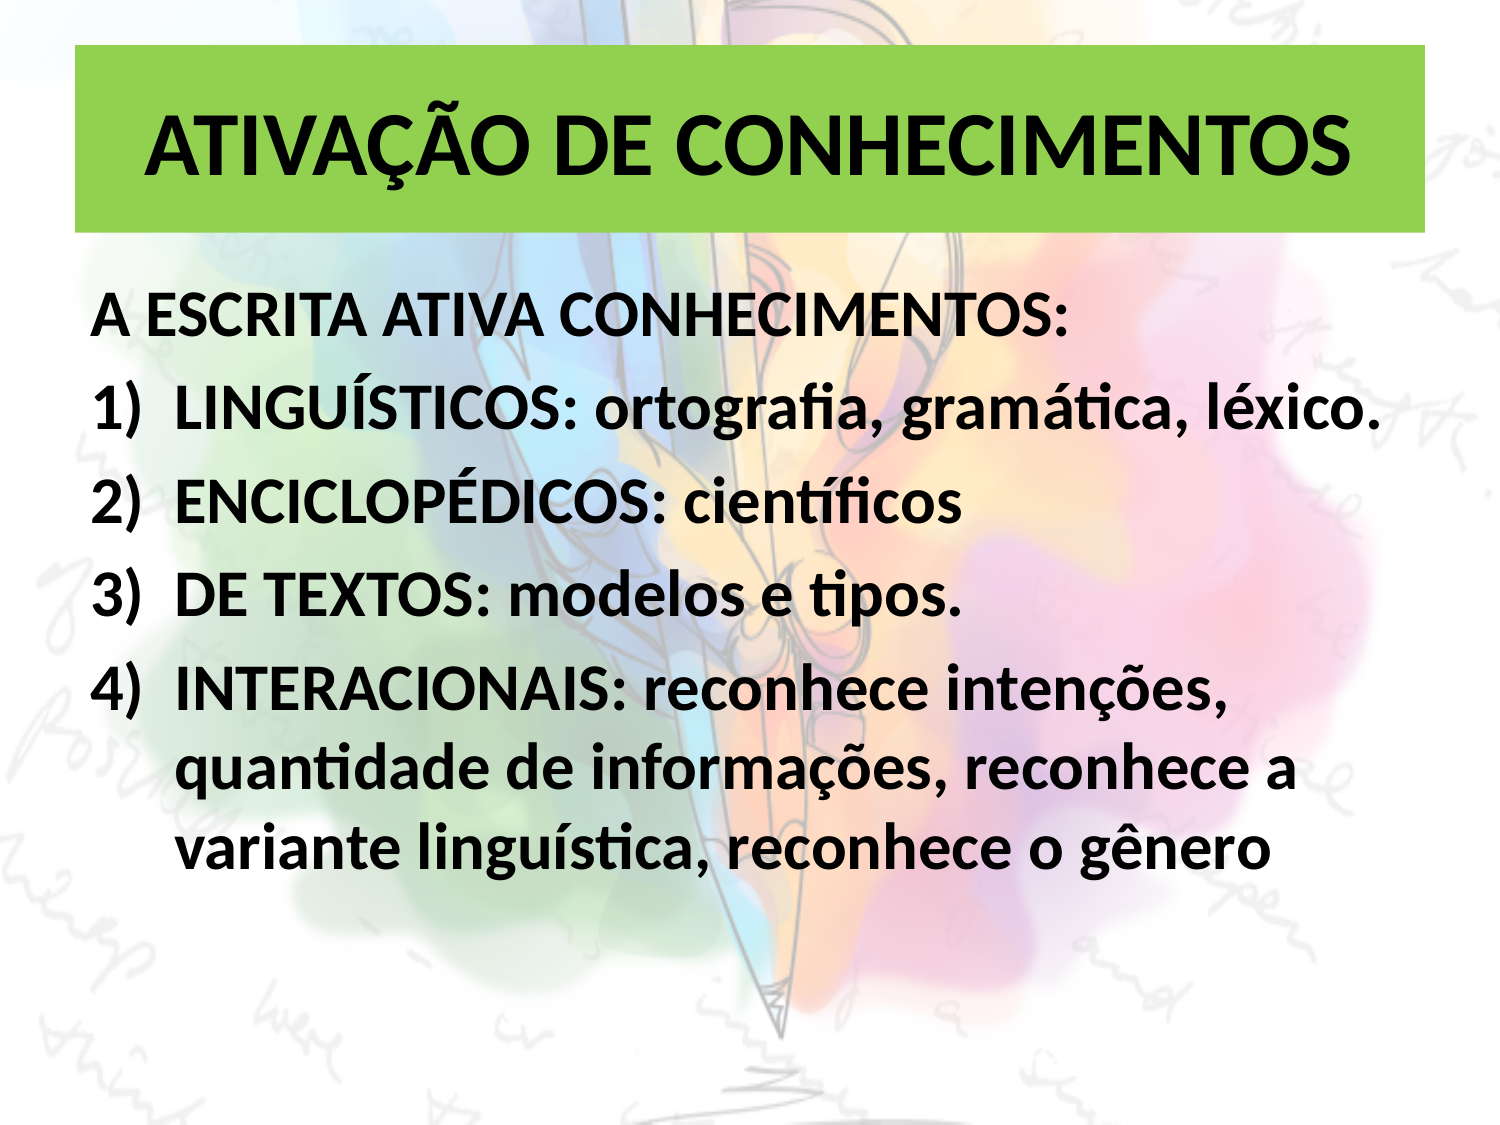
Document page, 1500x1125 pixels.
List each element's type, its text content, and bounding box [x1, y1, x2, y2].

title ATIVAÇÃO DE CONHECIMENTOS [75, 45, 1425, 233]
list A ESCRITA ATIVA CONHECIMENTOS: LINGUÍSTICOS: ortografia, gramática, léxico. ENCICLOPÉDICOS: científicos DE TEXTOS: modelos e tipos. INTERACIONAIS: reconhece intenções, quantidade de informações, reconhece a variante linguística, reconhece o gênero [75, 262, 1425, 1005]
